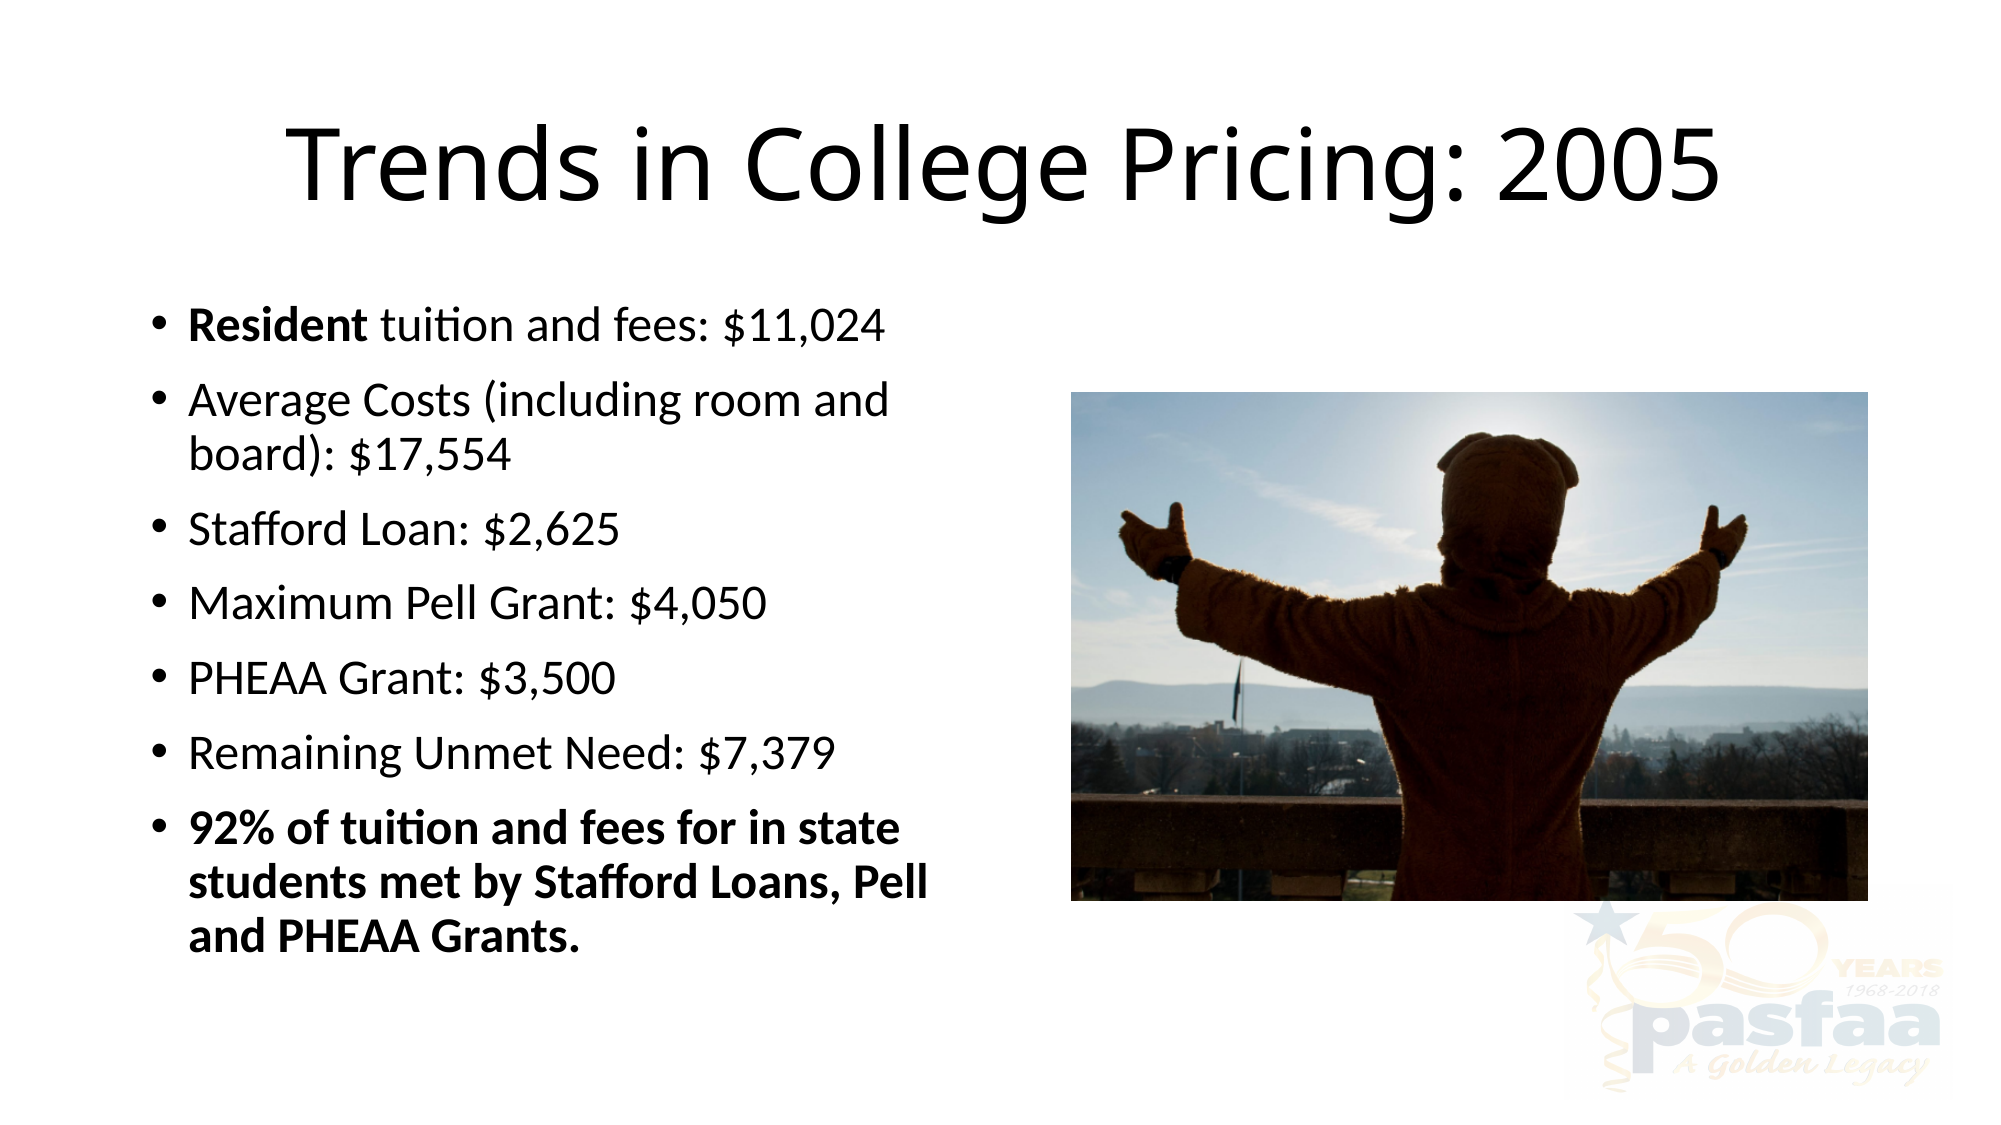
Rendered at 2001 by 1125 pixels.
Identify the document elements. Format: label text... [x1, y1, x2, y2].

picture [1563, 884, 1953, 1100]
title Trends in College Pricing: 2005 [137, 59, 1873, 278]
list Resident tuition and fees: $11,024 Average Costs (including room and board): $17,554 Stafford Loan: $2,625 Maximum Pell Grant: $4,050 PHEAA Grant: $3,500 Remaining Unmet Need: $7,379 92% of tuition and fees for in state students met by Stafford Loans, Pell and PHEAA Grants. [135, 290, 987, 1003]
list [1071, 392, 1868, 901]
